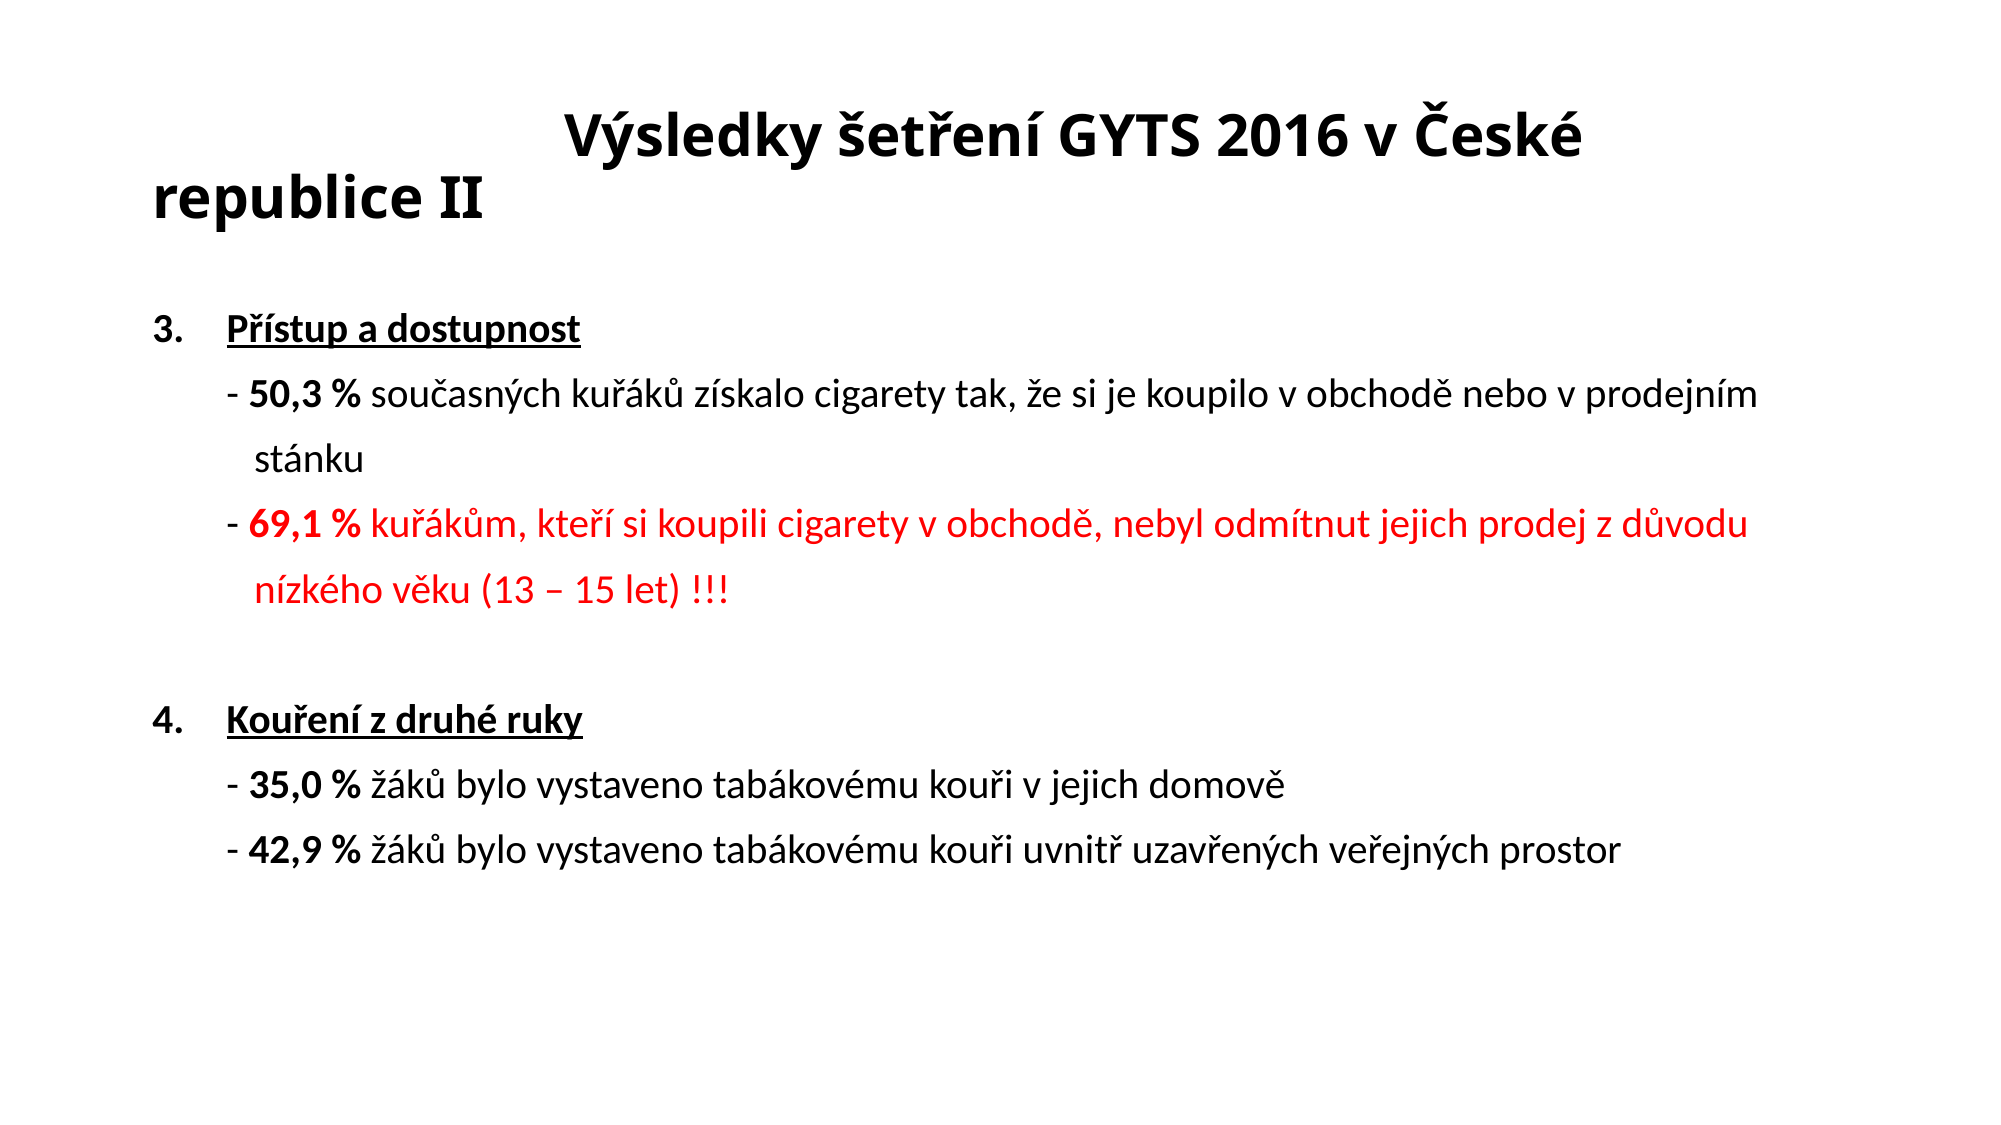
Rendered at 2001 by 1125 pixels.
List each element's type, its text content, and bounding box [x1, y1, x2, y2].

title Výsledky šetření GYTS 2016 v České republice II [137, 59, 1863, 278]
list Přístup a dostupnost - 50,3 % současných kuřáků získalo cigarety tak, že si je koupilo v obchodě nebo v prodejním stánku - 69,1 % kuřákům, kteří si koupili cigarety v obchodě, nebyl odmítnut jejich prodej z důvodu nízkého věku (13 – 15 let) !!! Kouření z druhé ruky - 35,0 % žáků bylo vystaveno tabákovému kouři v jejich domově - 42,9 % žáků bylo vystaveno tabákovému kouři uvnitř uzavřených veřejných prostor [137, 299, 1863, 1014]
